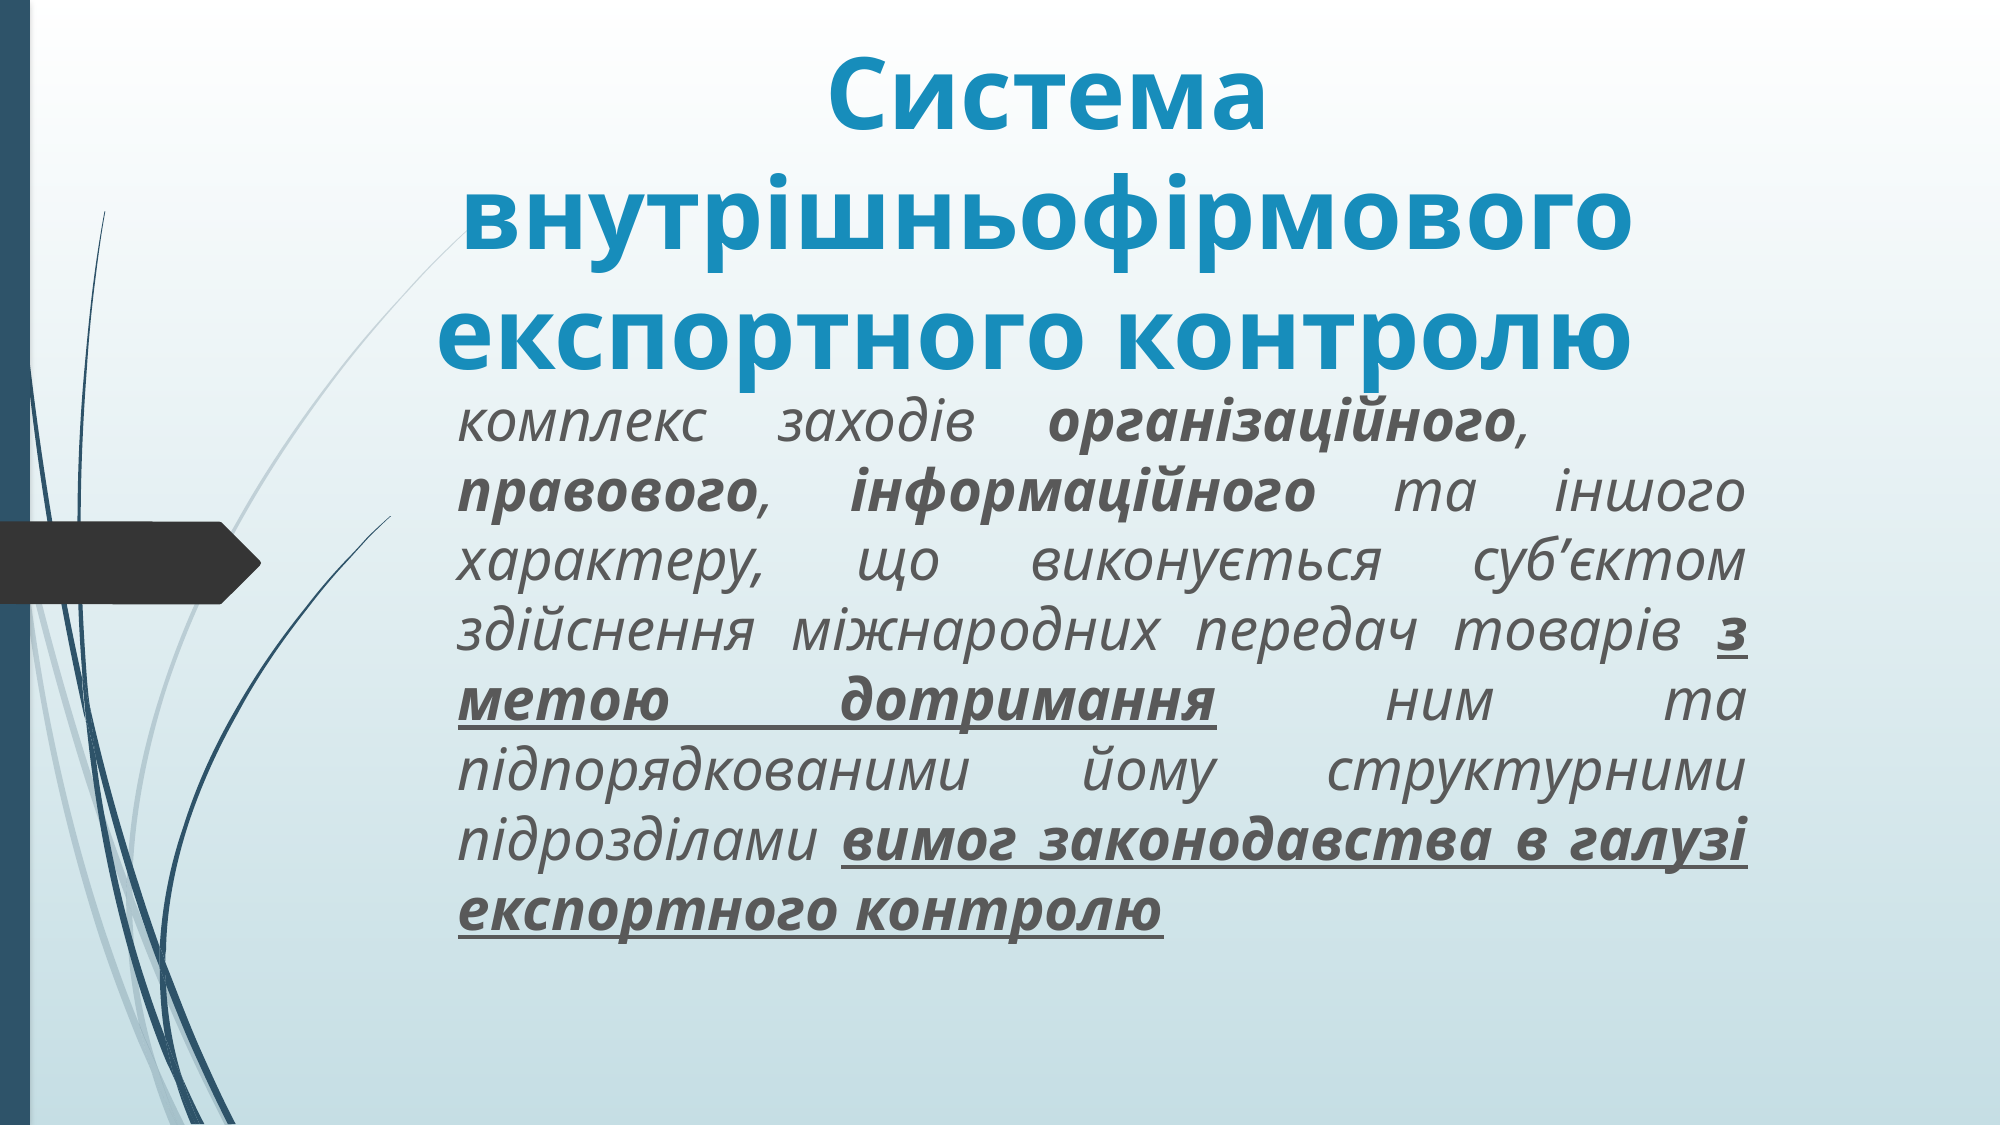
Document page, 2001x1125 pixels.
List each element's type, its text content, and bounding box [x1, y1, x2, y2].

title Система внутрішньофірмового експортного контролю [208, 99, 1888, 320]
list комплекс заходів організаційного, правового, інформаційного та іншого характеру, що виконується суб’єктом здійснення міжнародних передач товарів з метою дотримання ним та підпорядкованими йому структурними підрозділами вимог законодавства в галузі експортного контролю [442, 355, 1763, 970]
